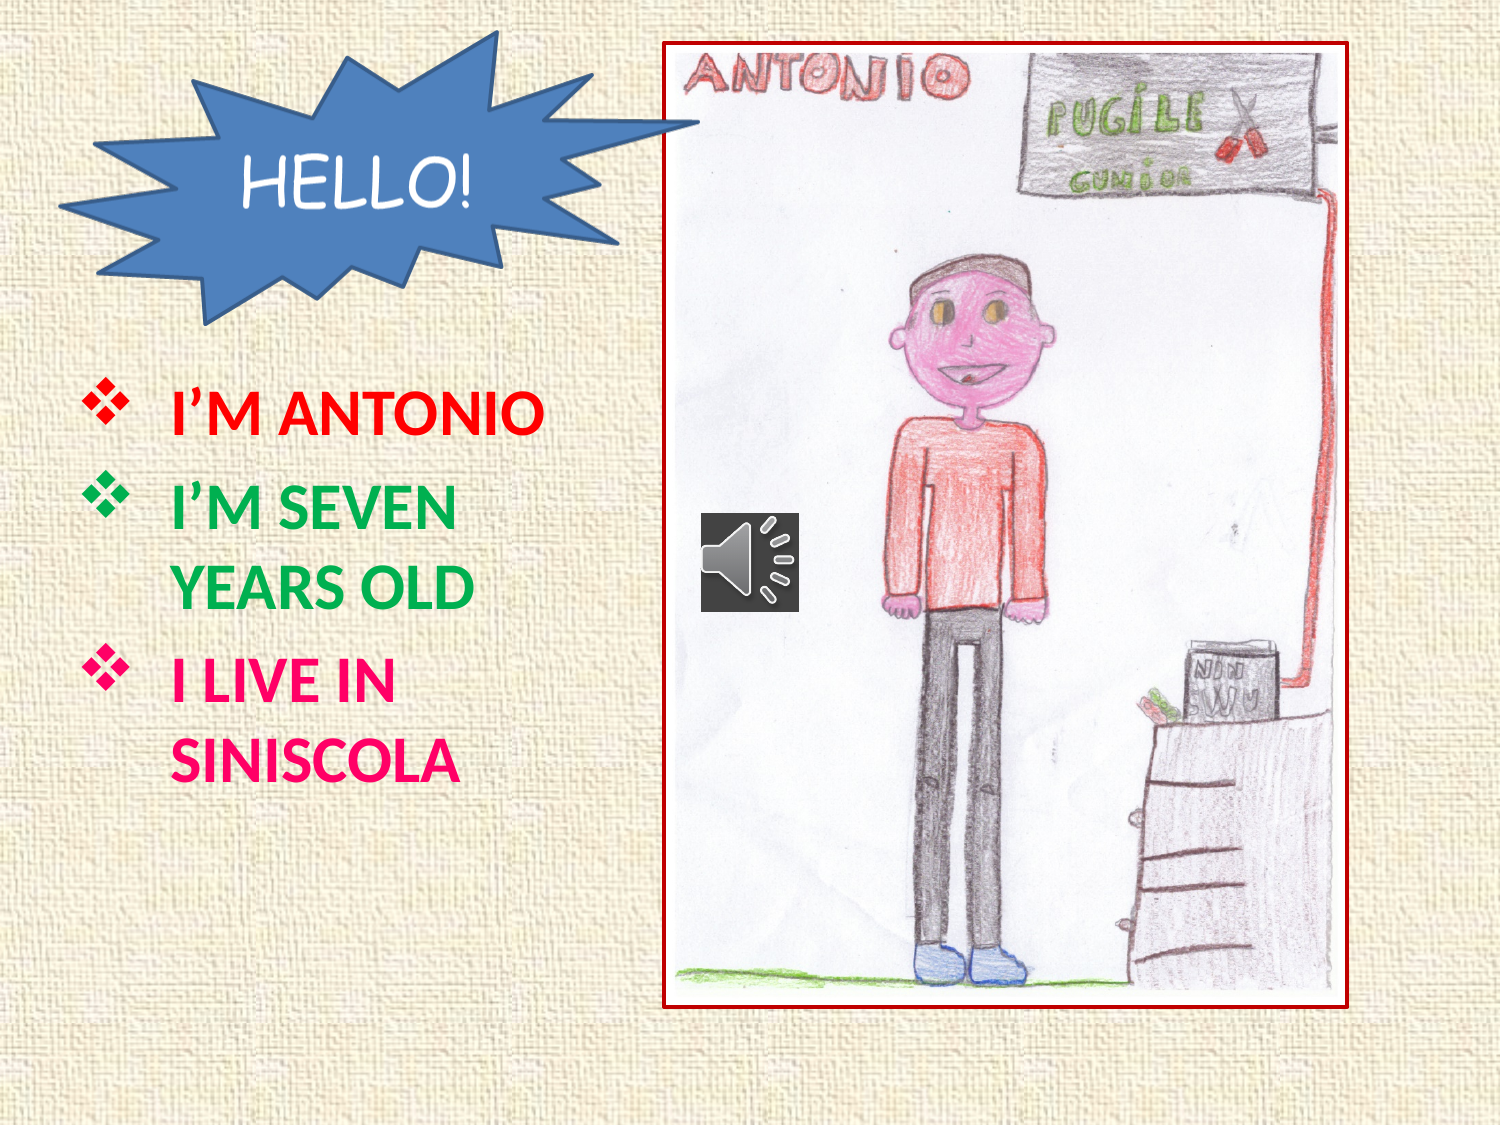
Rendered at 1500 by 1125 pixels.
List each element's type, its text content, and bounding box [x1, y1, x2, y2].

picture [0, 0, 1500, 1125]
list I’M ANTONIO I’M SEVEN YEARS OLD I LIVE IN SINISCOLA [61, 361, 586, 929]
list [665, 44, 1346, 1006]
